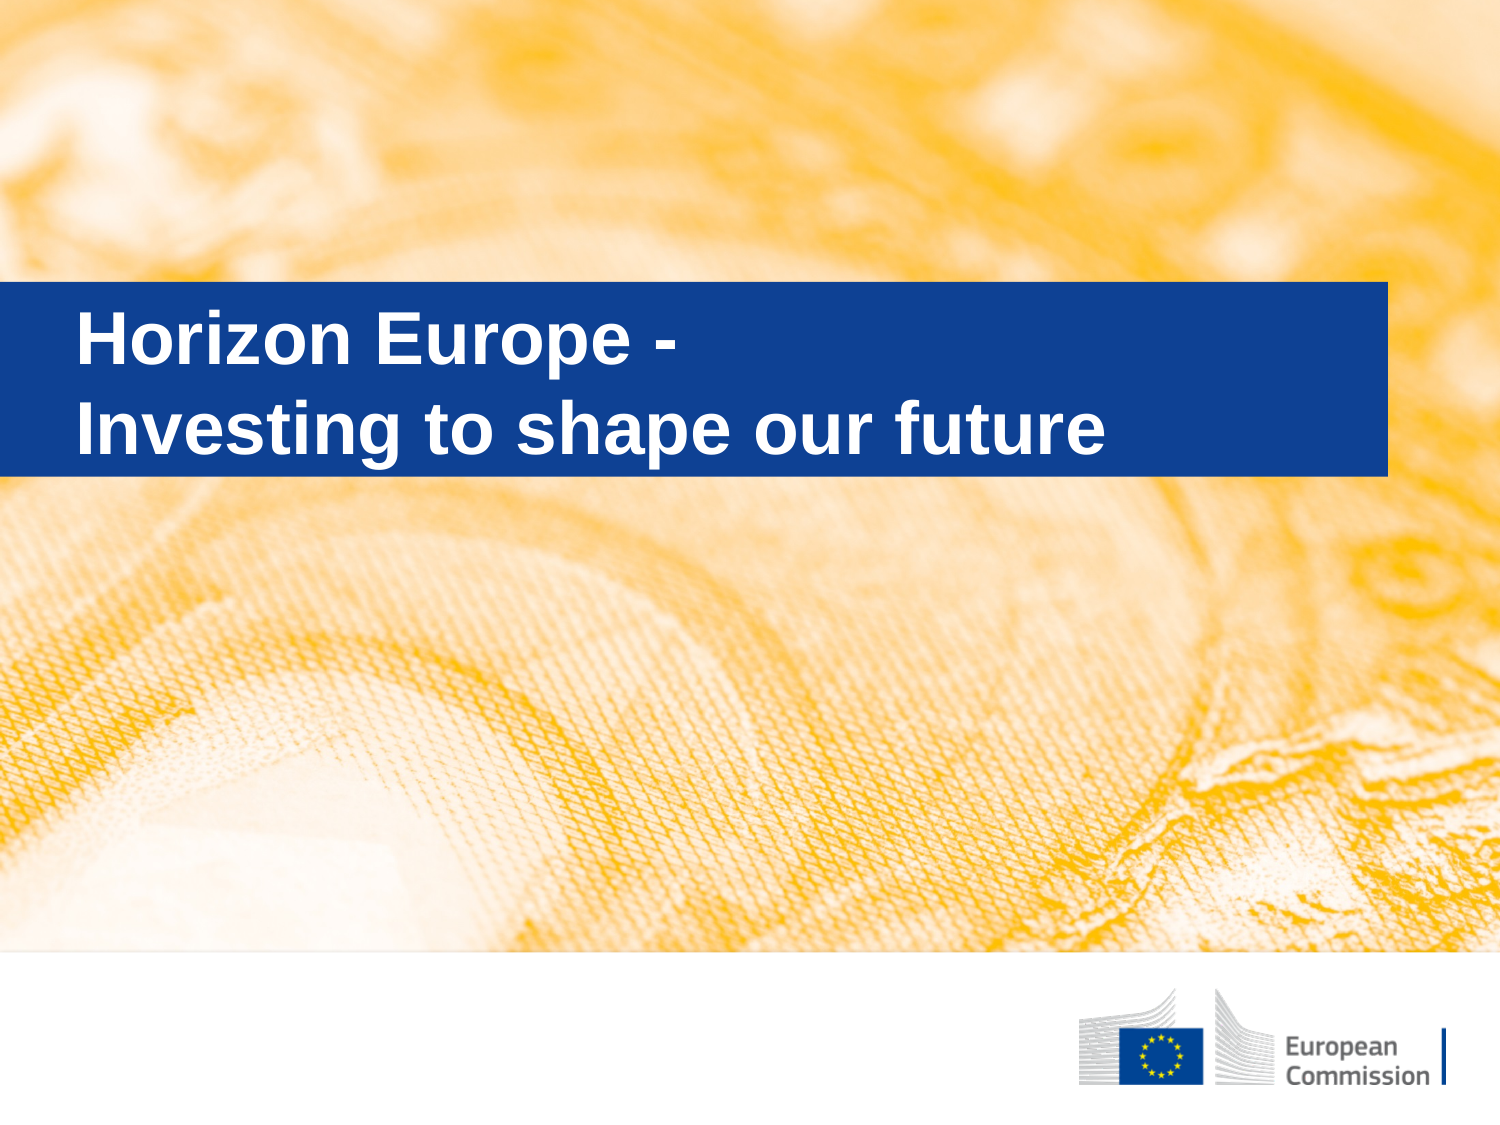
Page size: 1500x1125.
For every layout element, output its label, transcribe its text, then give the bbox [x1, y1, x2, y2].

picture [1078, 987, 1447, 1086]
text_box Horizon Europe - Investing to shape our future [0, 281, 1388, 477]
picture [0, 0, 1500, 952]
